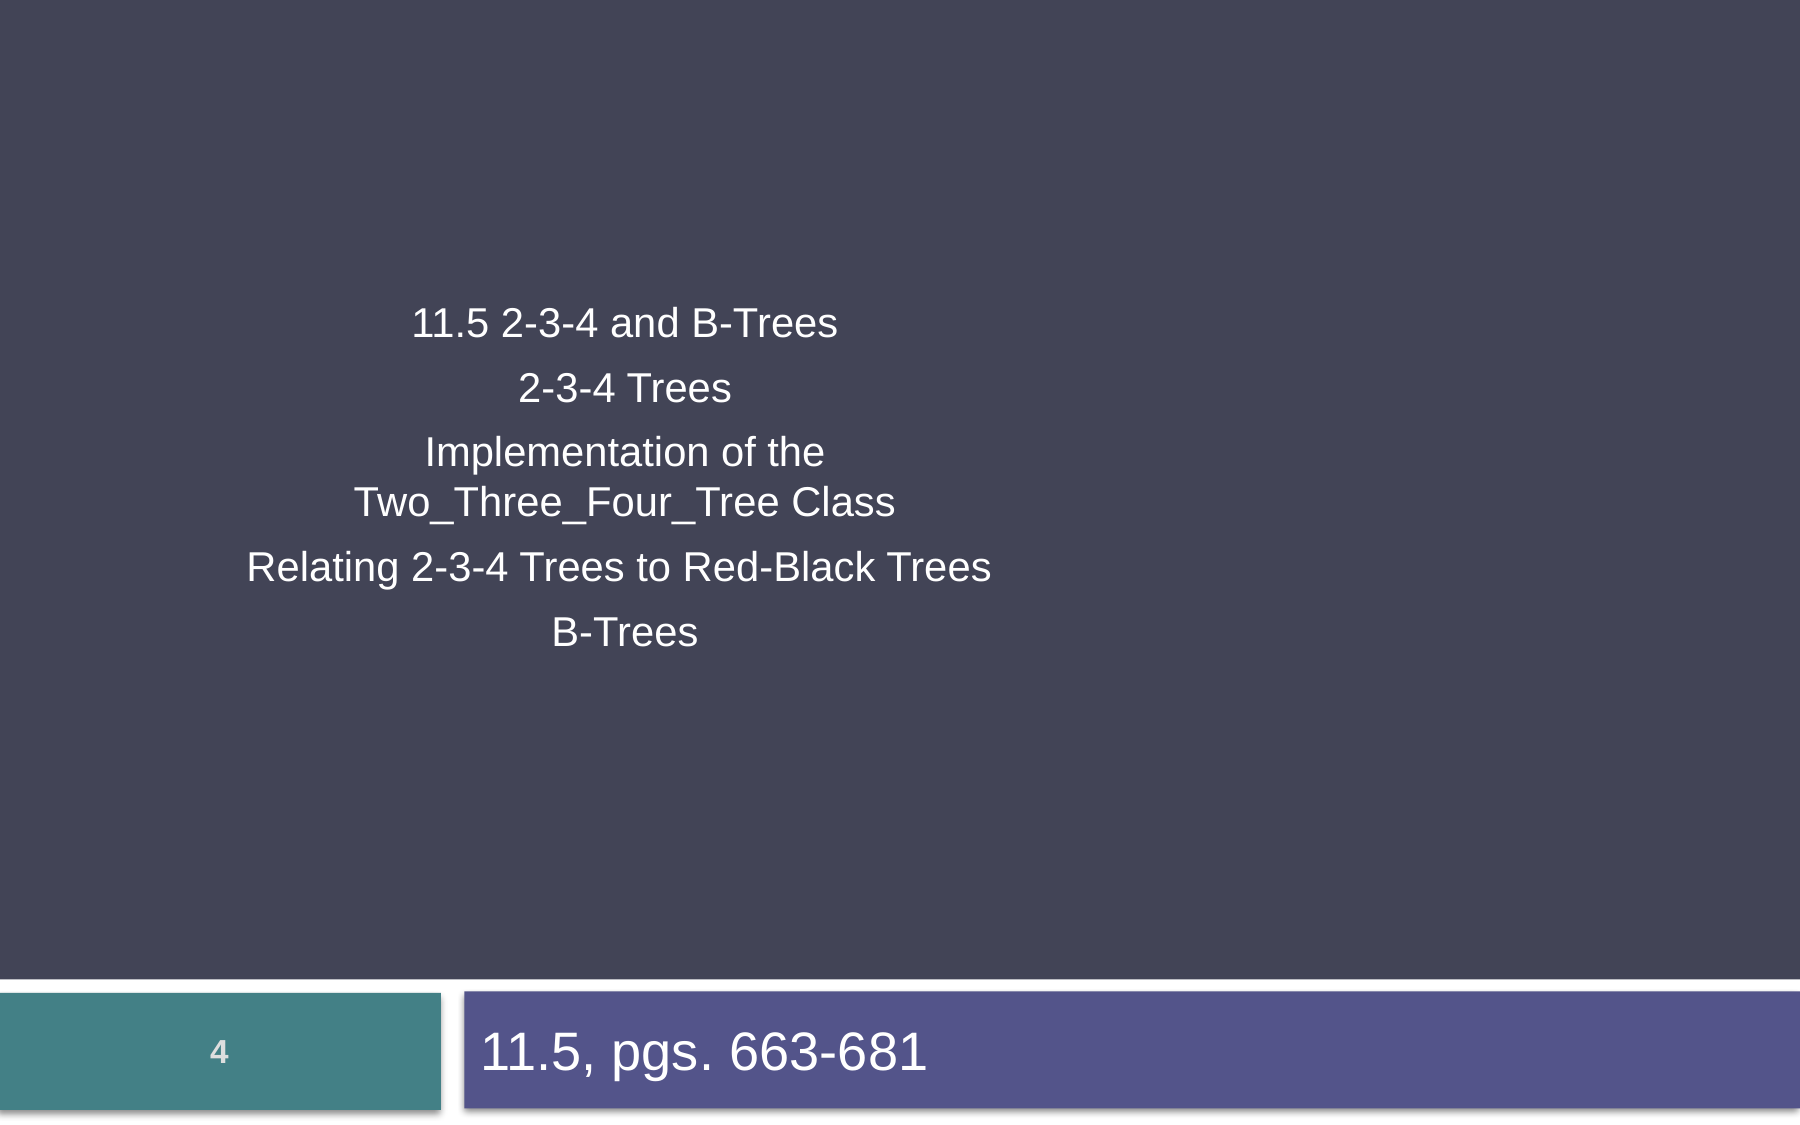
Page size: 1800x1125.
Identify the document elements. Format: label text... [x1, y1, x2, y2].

subtitle 11.5, pgs. 663-681 [464, 992, 1786, 1106]
text_box 11.5 2-3-4 and B-Trees 2-3-4 Trees Implementation of the Two_Three_Four_Tree Class Relating 2-3-4 Trees to Red-Black Trees B-Trees [200, 50, 1050, 900]
slide_number 4 [137, 1018, 302, 1082]
